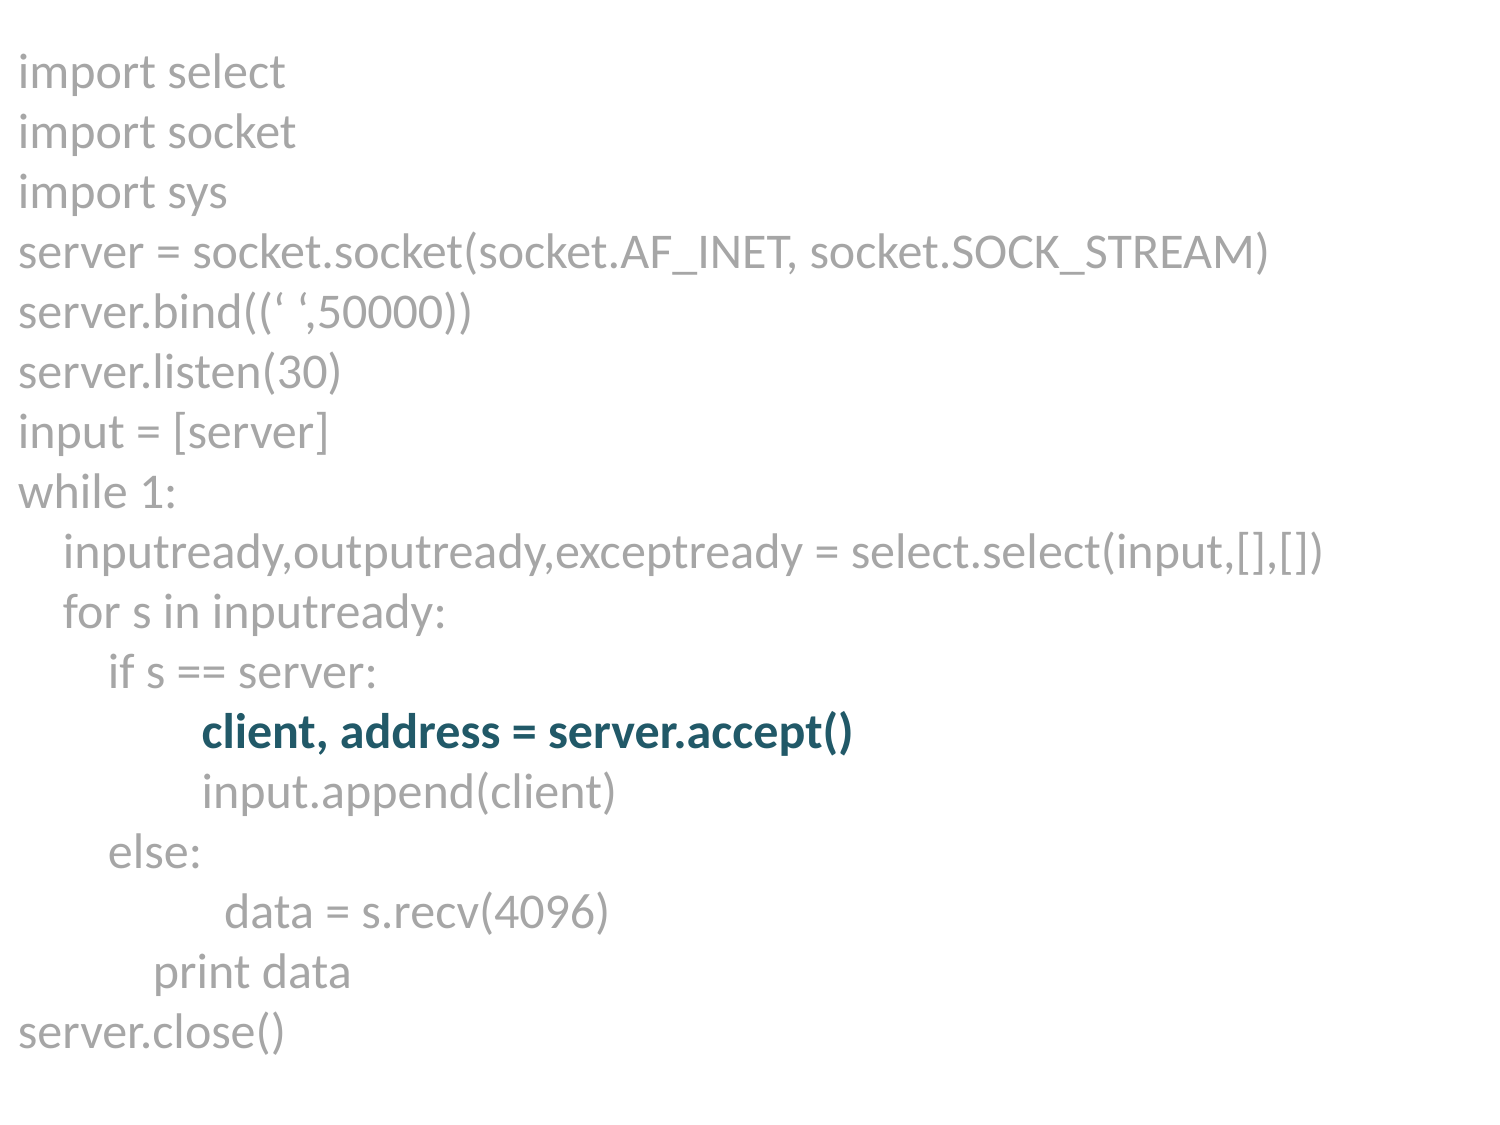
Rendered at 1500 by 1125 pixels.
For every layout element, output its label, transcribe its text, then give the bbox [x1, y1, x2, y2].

text_box import select import socket import sys server = socket.socket(socket.AF_INET, socket.SOCK_STREAM) server.bind((‘ ‘,50000)) server.listen(30) input = [server] while 1: inputready,outputready,exceptready = select.select(input,[],[]) for s in inputready: if s == server: client, address = server.accept() input.append(client) else: data = s.recv(4096) print data server.close() [3, 30, 1500, 1066]
